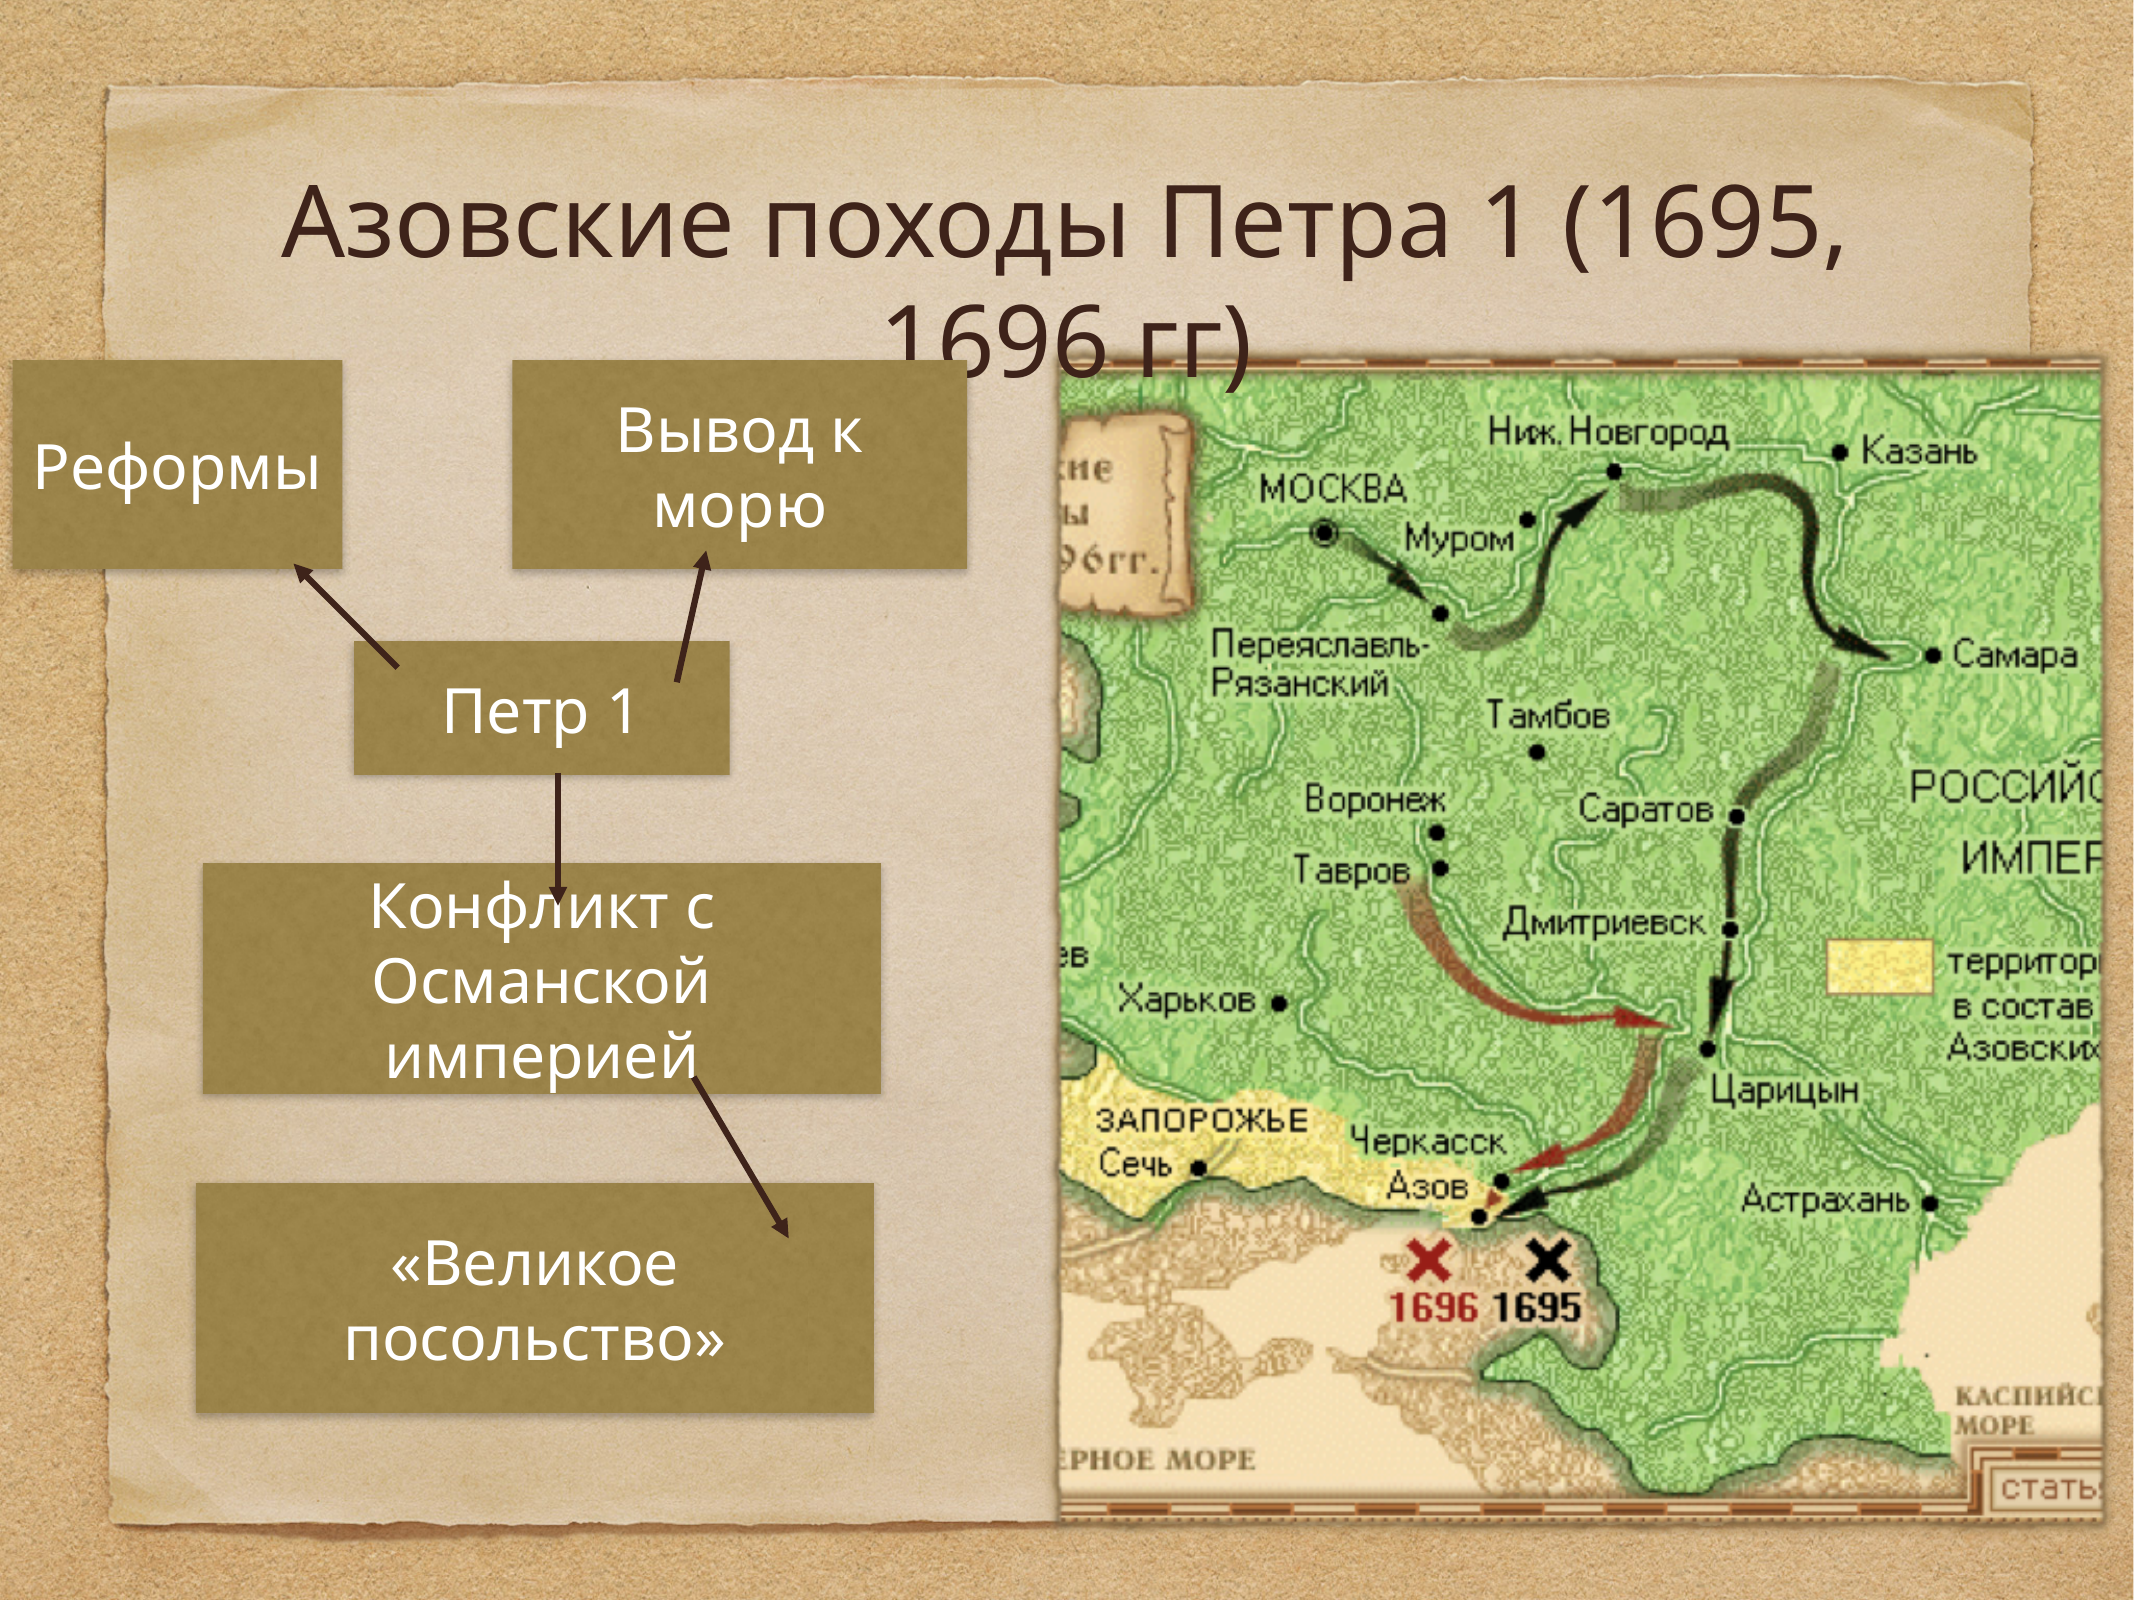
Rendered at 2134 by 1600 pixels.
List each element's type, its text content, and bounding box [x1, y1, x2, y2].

text_box Конфликт с Османской империей [202, 863, 881, 1094]
text_box [293, 563, 398, 668]
picture [0, 0, 2134, 1600]
text_box [693, 1076, 789, 1239]
text_box Вывод к морю [512, 360, 968, 569]
text_box Петр 1 [354, 641, 730, 775]
text_box [551, 772, 565, 906]
text_box Реформы [12, 360, 343, 569]
title Азовские походы Петра 1 (1695, 1696 гг) [207, 103, 1926, 451]
text_box [676, 550, 710, 683]
text_box «Великое посольство» [195, 1183, 874, 1413]
